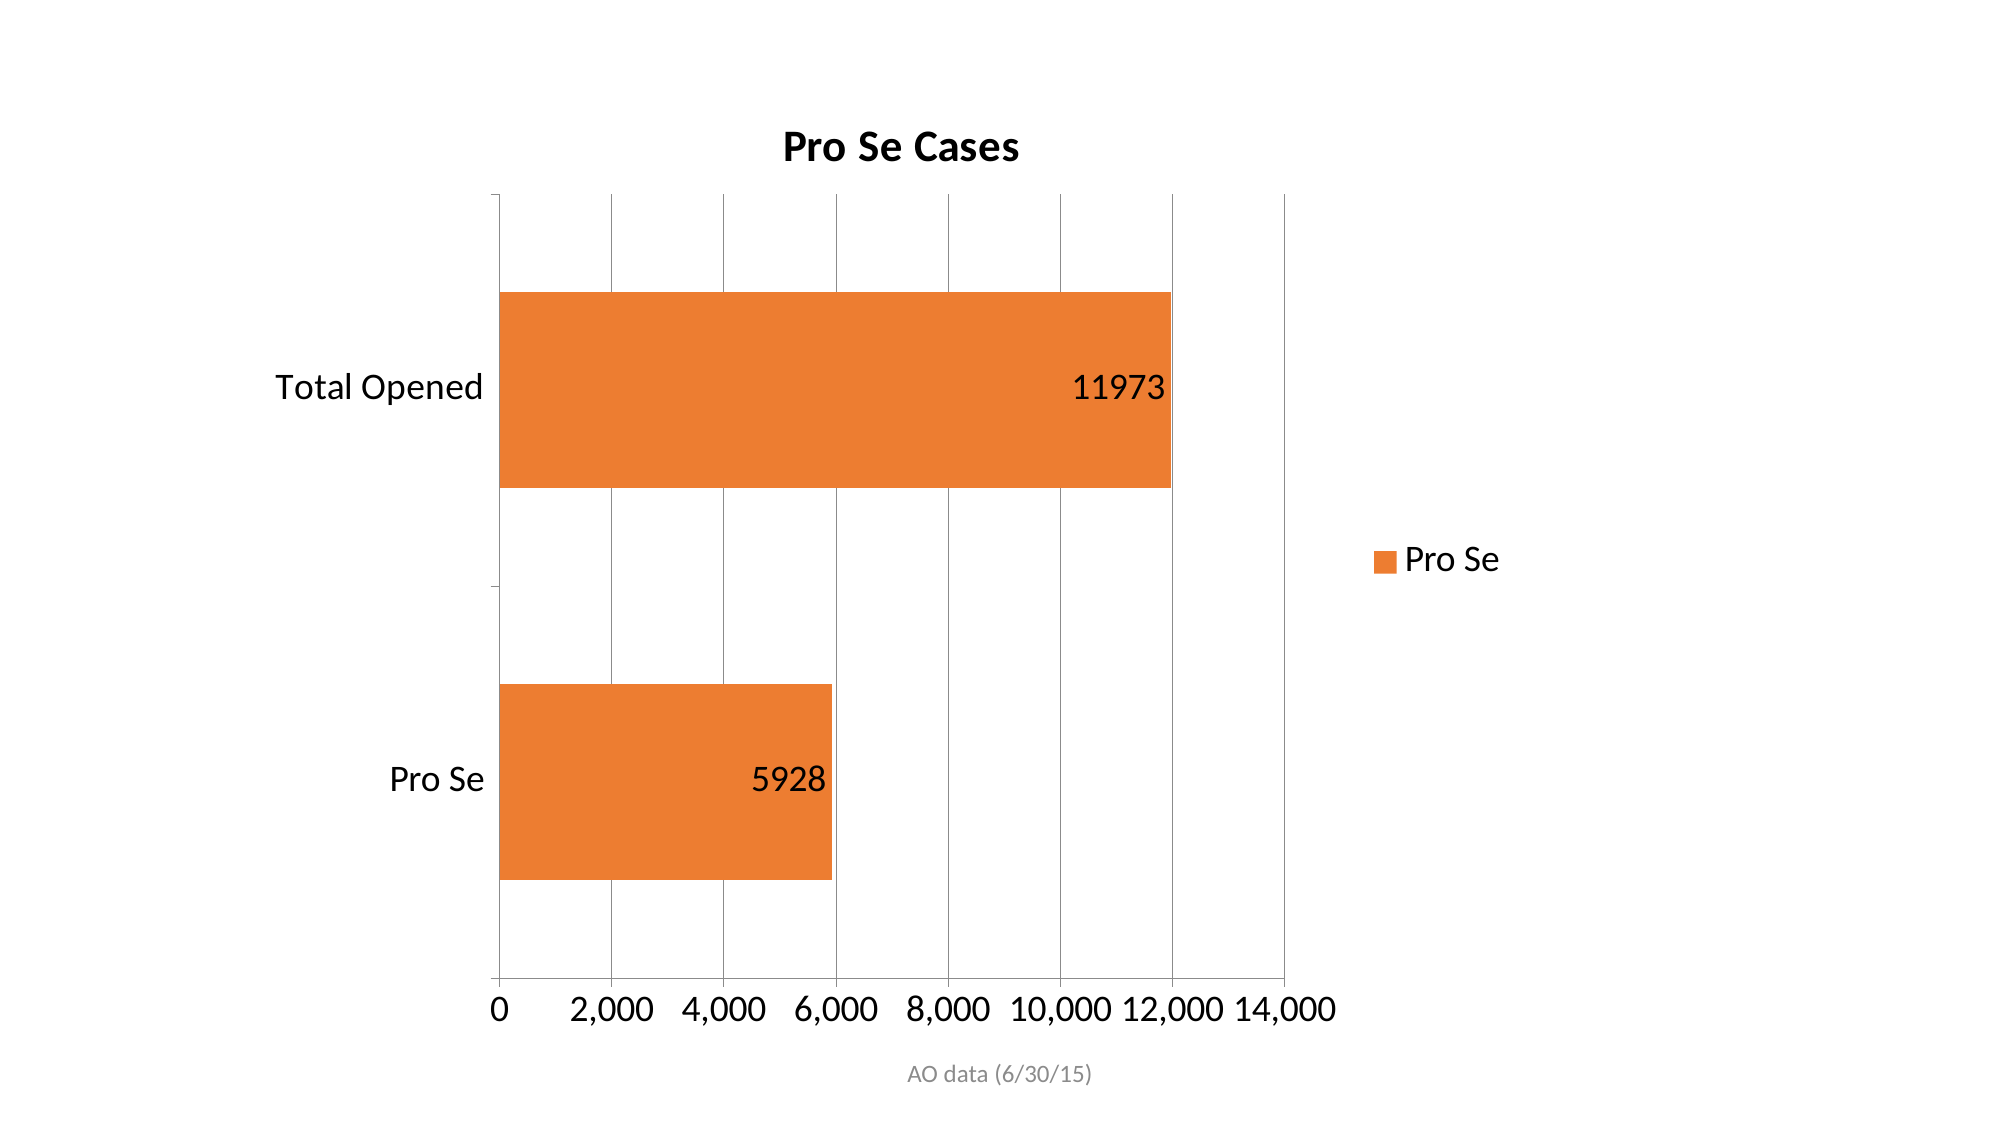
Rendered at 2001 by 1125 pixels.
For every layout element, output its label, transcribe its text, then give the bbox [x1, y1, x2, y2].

chart [249, 74, 1525, 1050]
footer AO data (6/30/15) [662, 1050, 1338, 1103]
